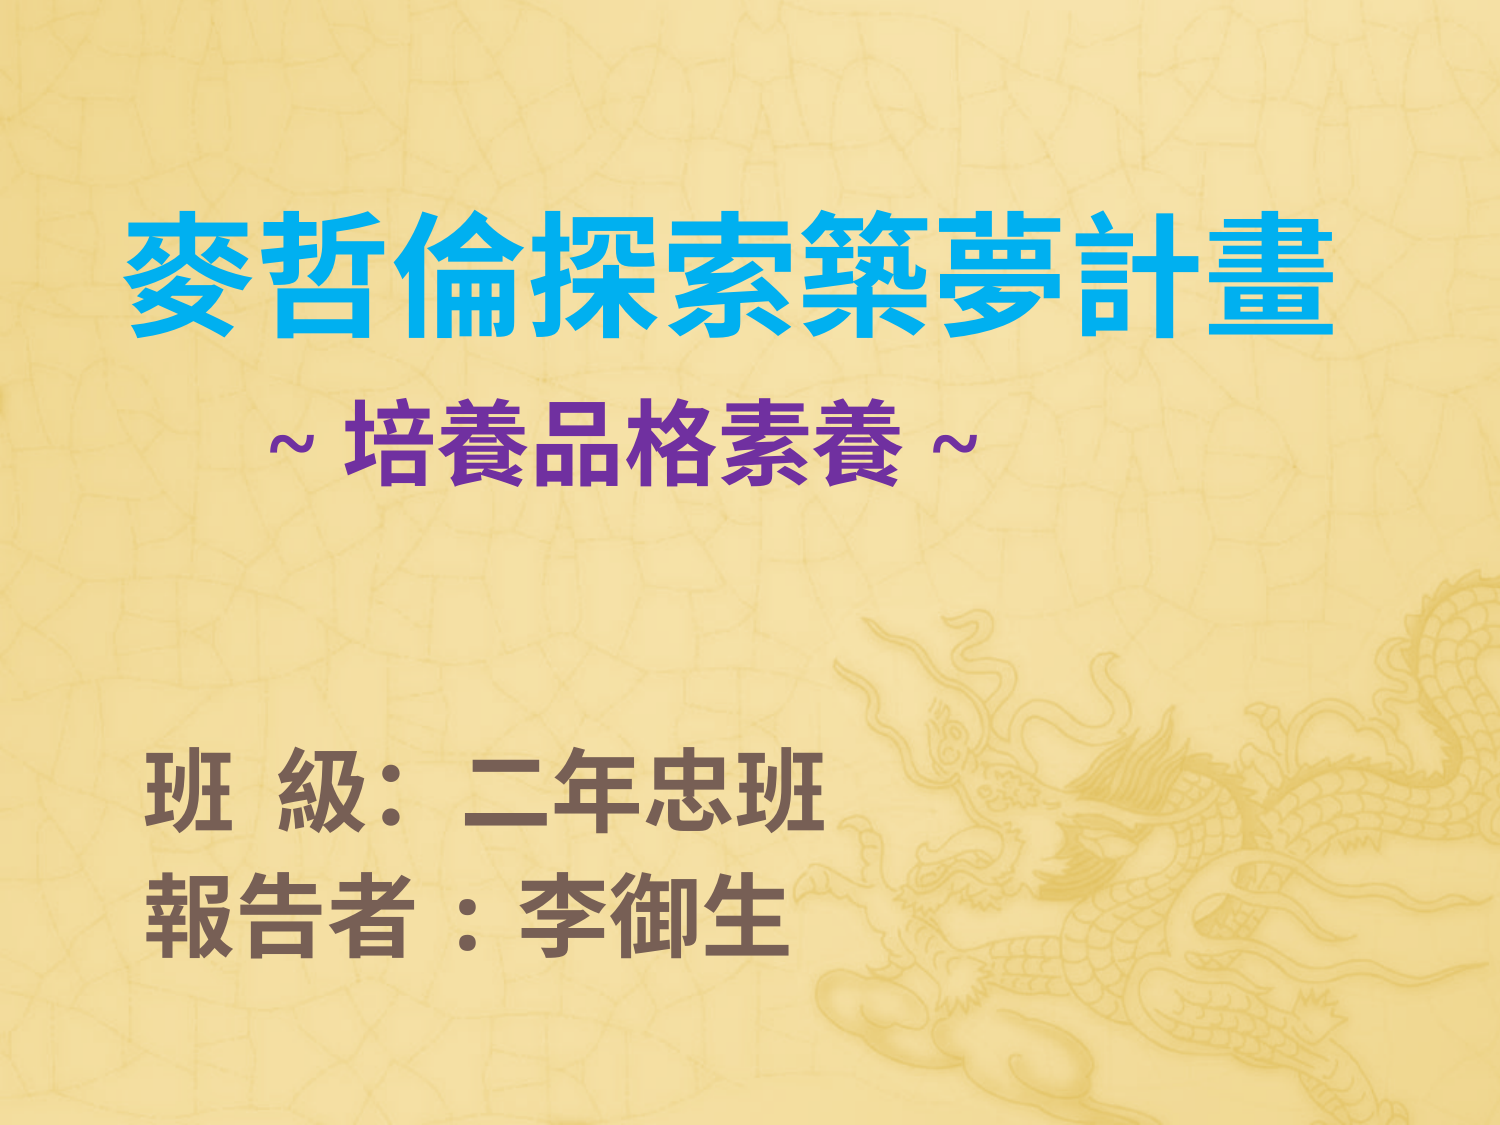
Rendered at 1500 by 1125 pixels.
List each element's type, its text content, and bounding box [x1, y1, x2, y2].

title 麥哲倫探索築夢計畫 ~培養品格素養~ [105, 328, 1381, 511]
subtitle 班 級：二年忠班 報告者:李御生 [128, 726, 1224, 1014]
